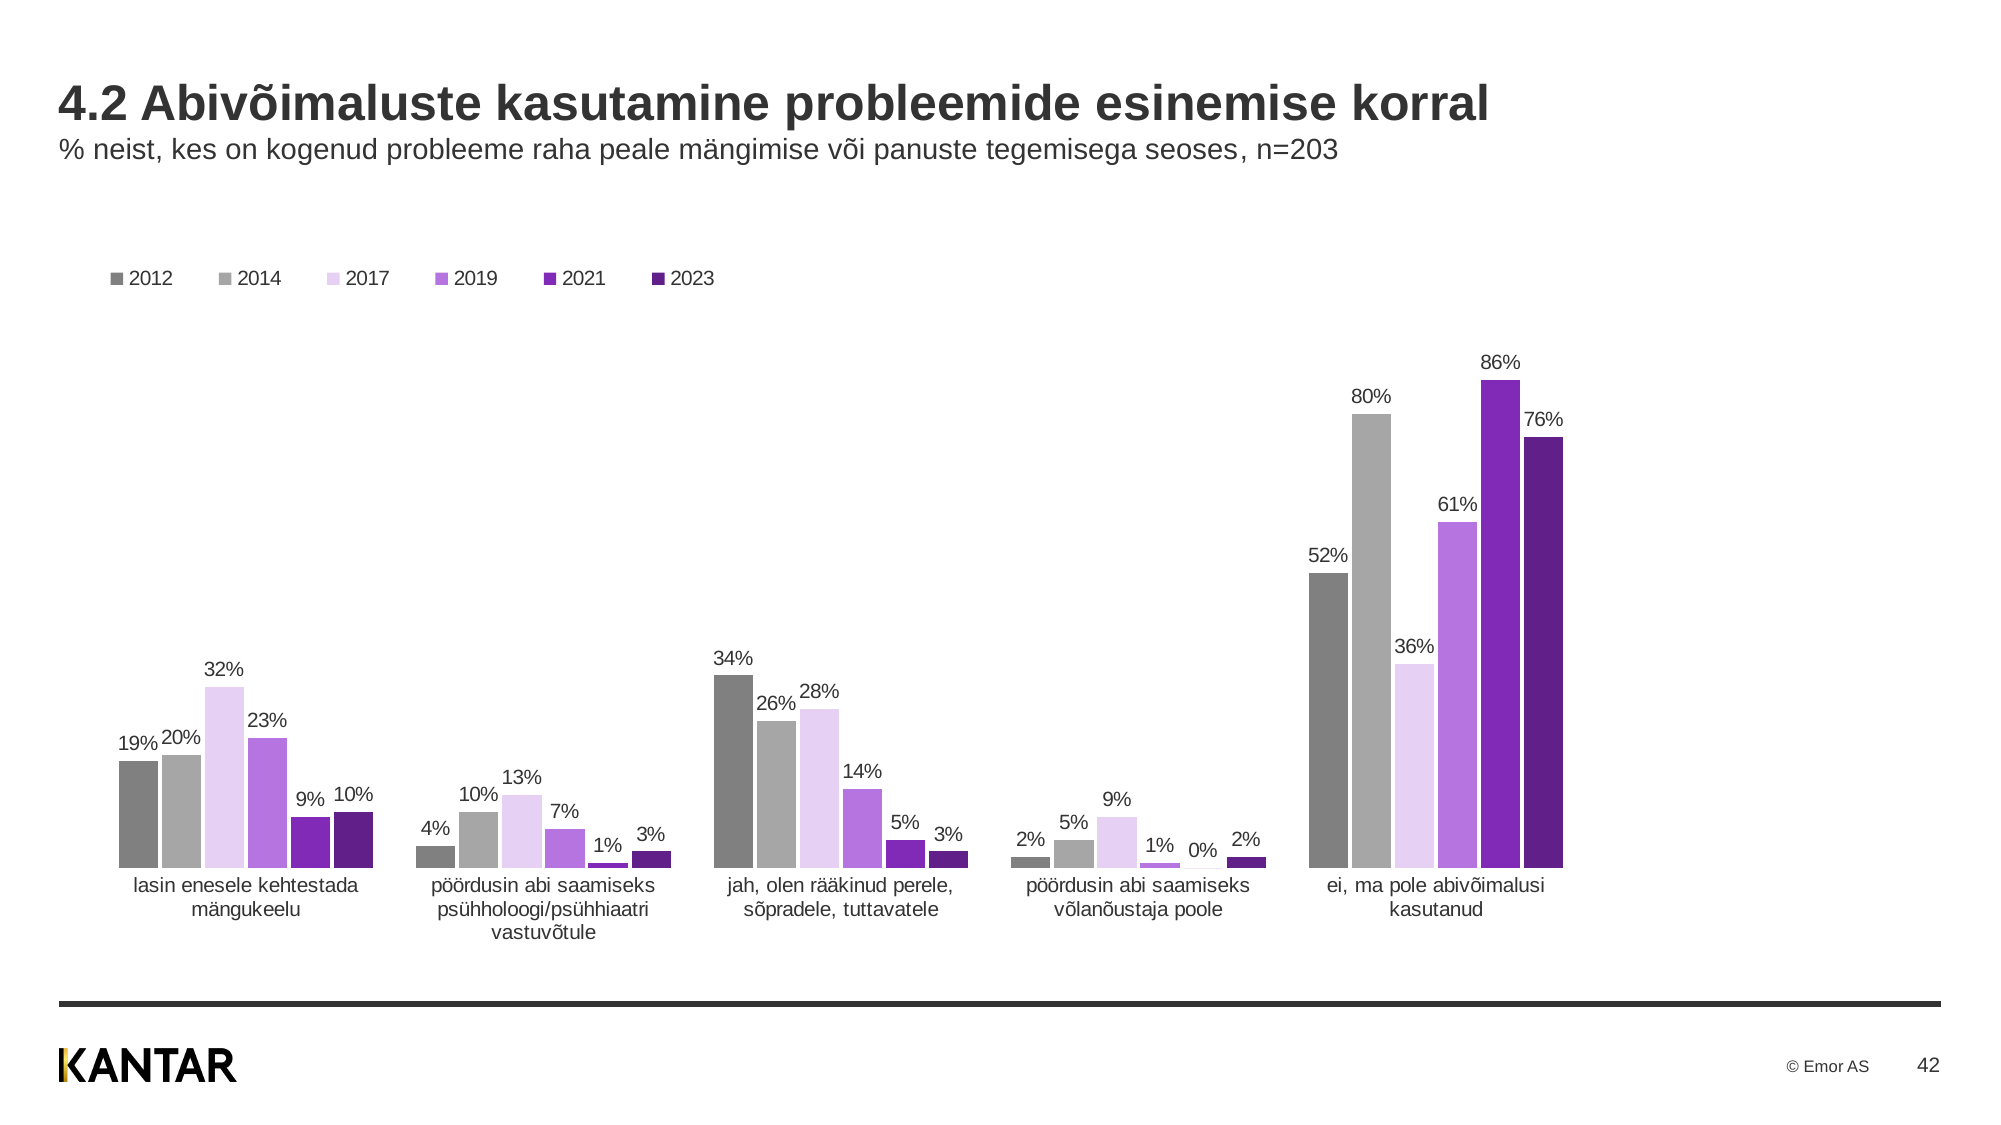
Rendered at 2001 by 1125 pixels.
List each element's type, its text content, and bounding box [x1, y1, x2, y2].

chart [71, 240, 1595, 945]
picture [59, 1048, 237, 1082]
slide_number 42 [1780, 1048, 1941, 1081]
title 4.2 Abivõimaluste kasutamine probleemide esinemise korral % neist, kes on kogenud probleeme raha peale mängimise või panuste tegemisega seoses, n=203 [59, 70, 1941, 137]
